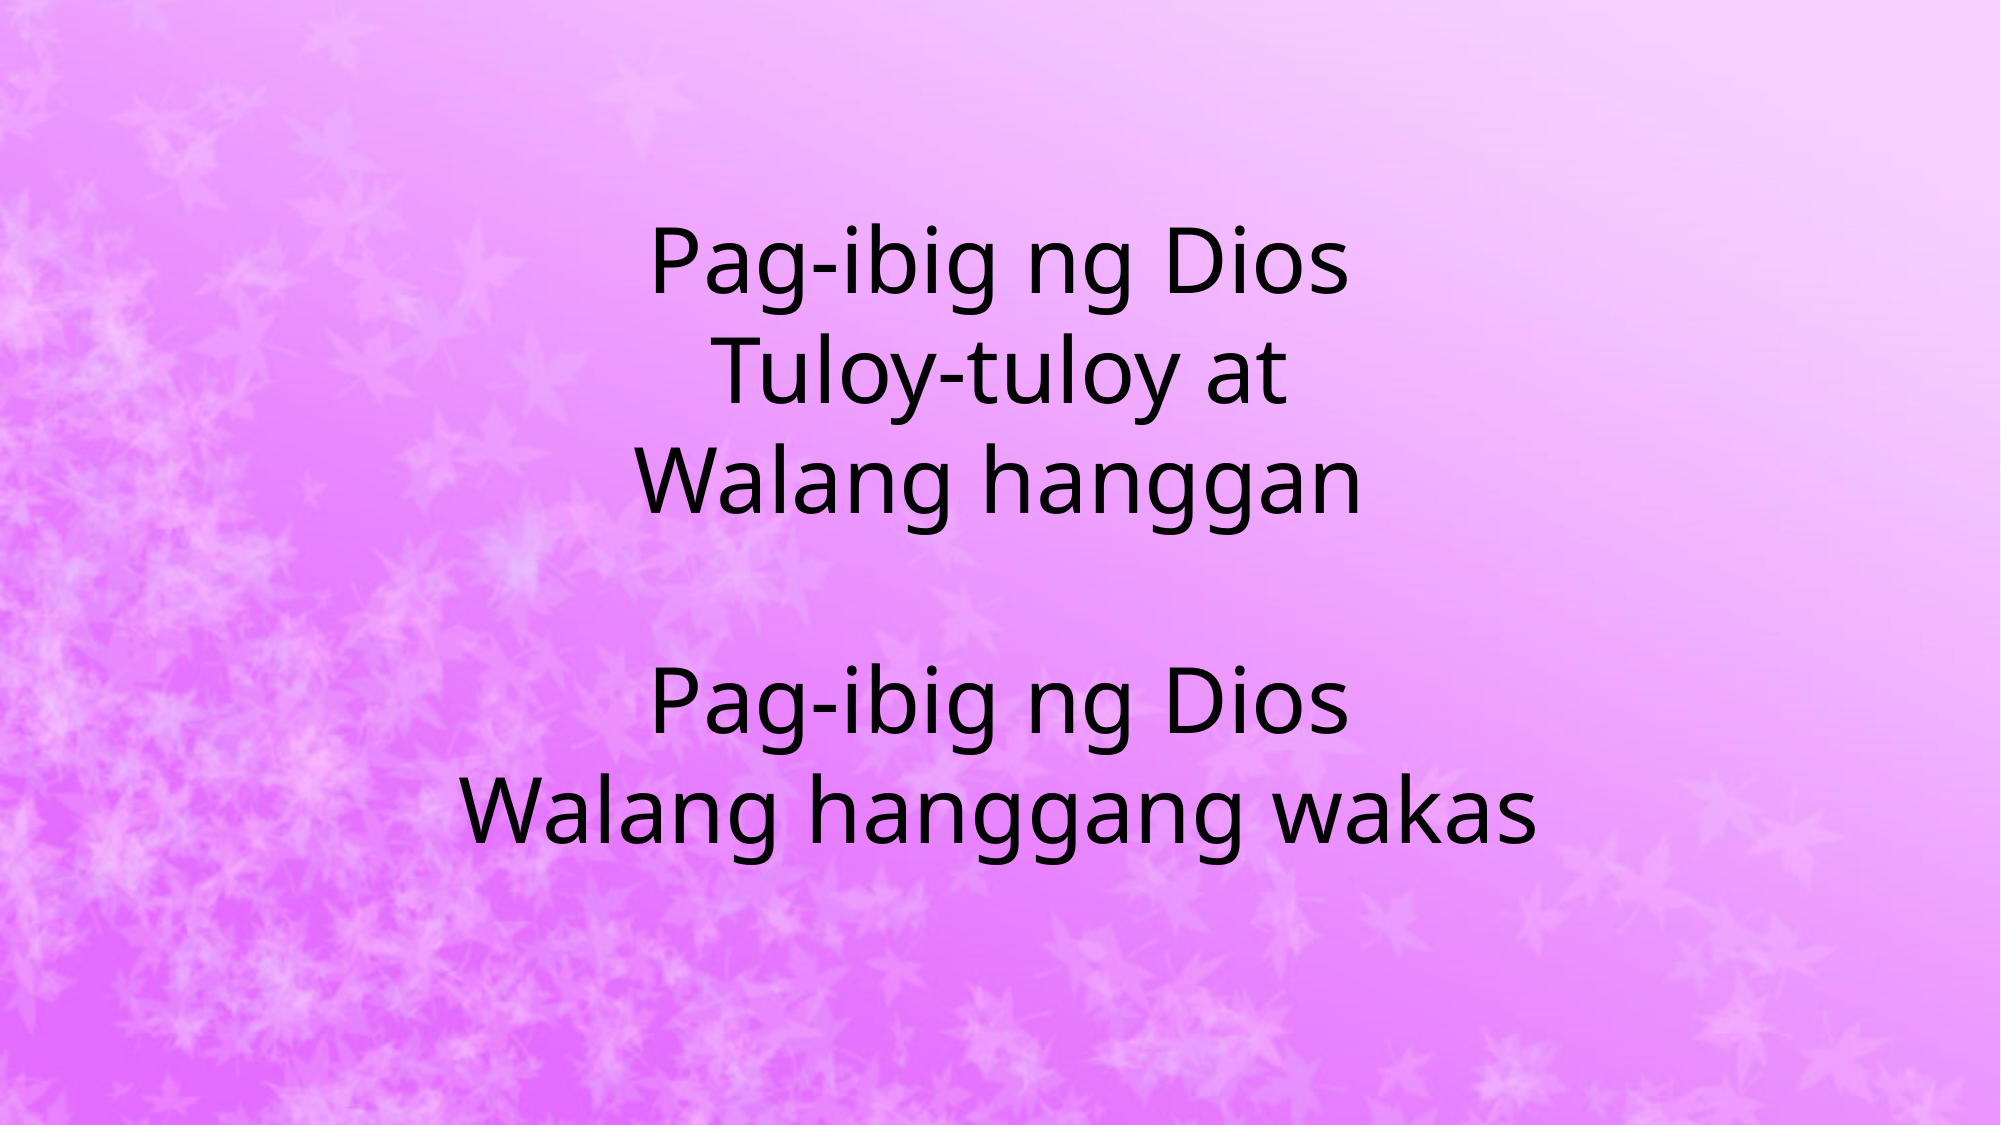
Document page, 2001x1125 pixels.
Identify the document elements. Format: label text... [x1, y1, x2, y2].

picture [0, 0, 2001, 1125]
text_box Pag-ibig ng Dios Tuloy-tuloy at Walang hanggan Pag-ibig ng Dios Walang hanggang wakas [249, 195, 1750, 870]
